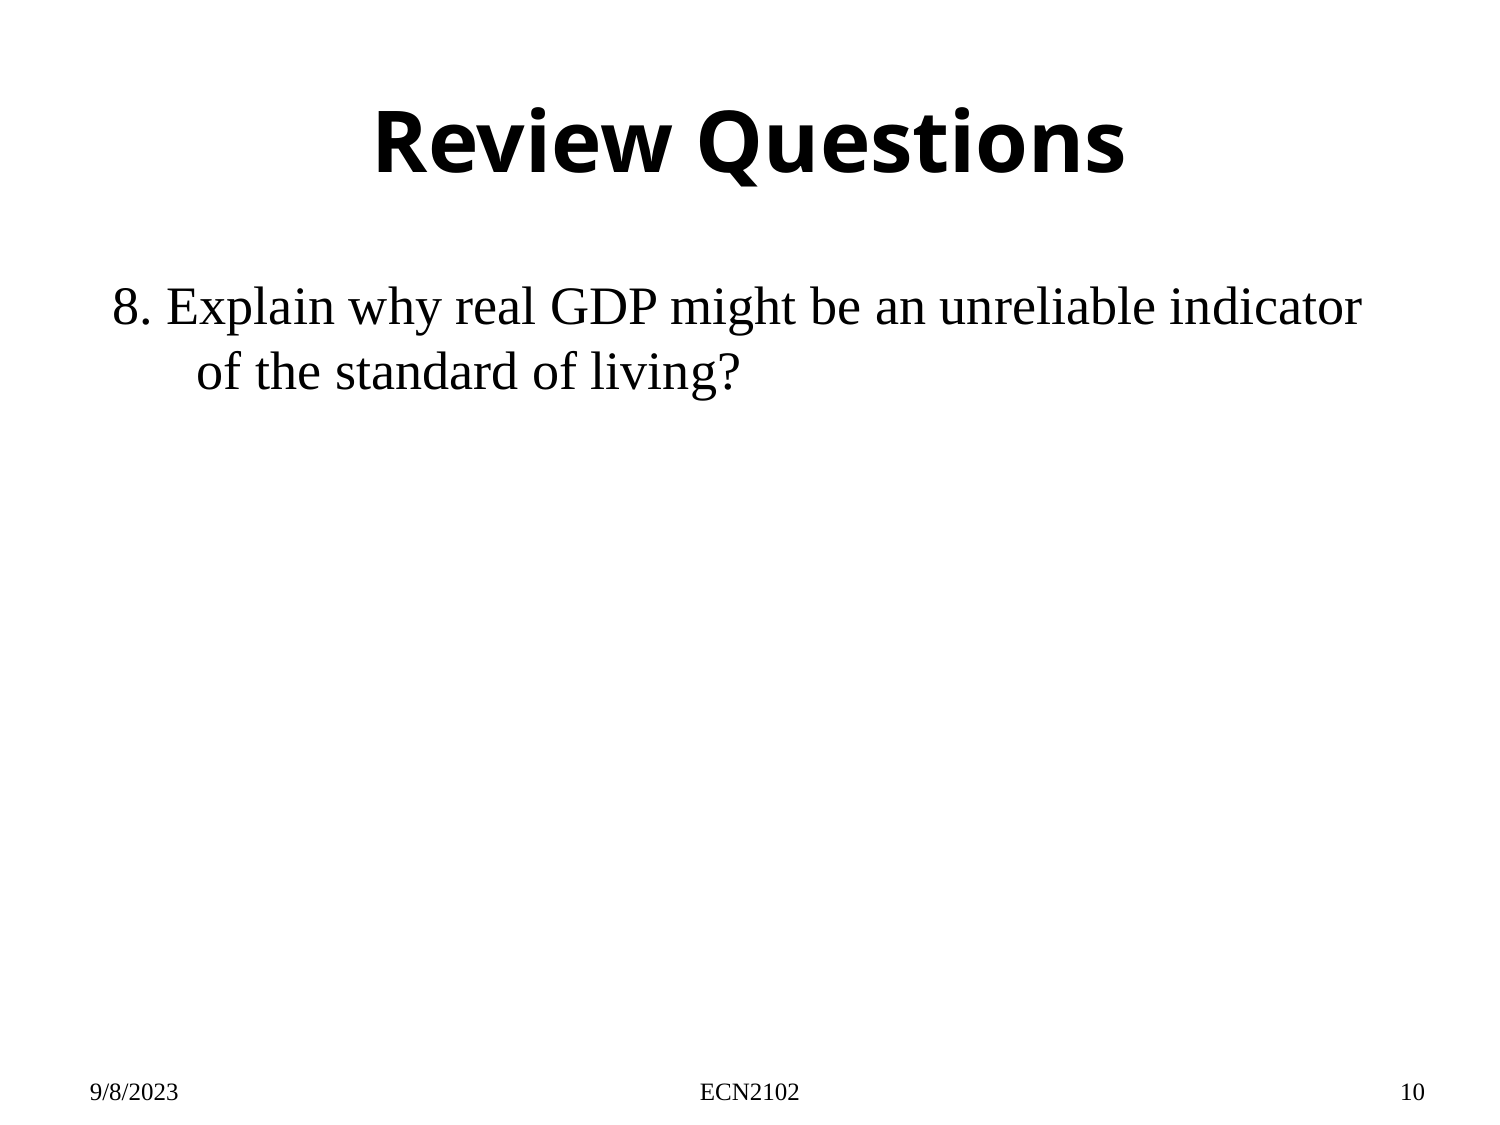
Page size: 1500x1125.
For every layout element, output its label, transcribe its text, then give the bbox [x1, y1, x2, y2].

footer ECN2102 [512, 1052, 988, 1113]
slide_number 10 [1299, 1052, 1425, 1113]
title Review Questions [75, 45, 1425, 233]
list 8. Explain why real GDP might be an unreliable indicator of the standard of living? [75, 262, 1425, 1035]
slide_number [75, 1052, 425, 1113]
